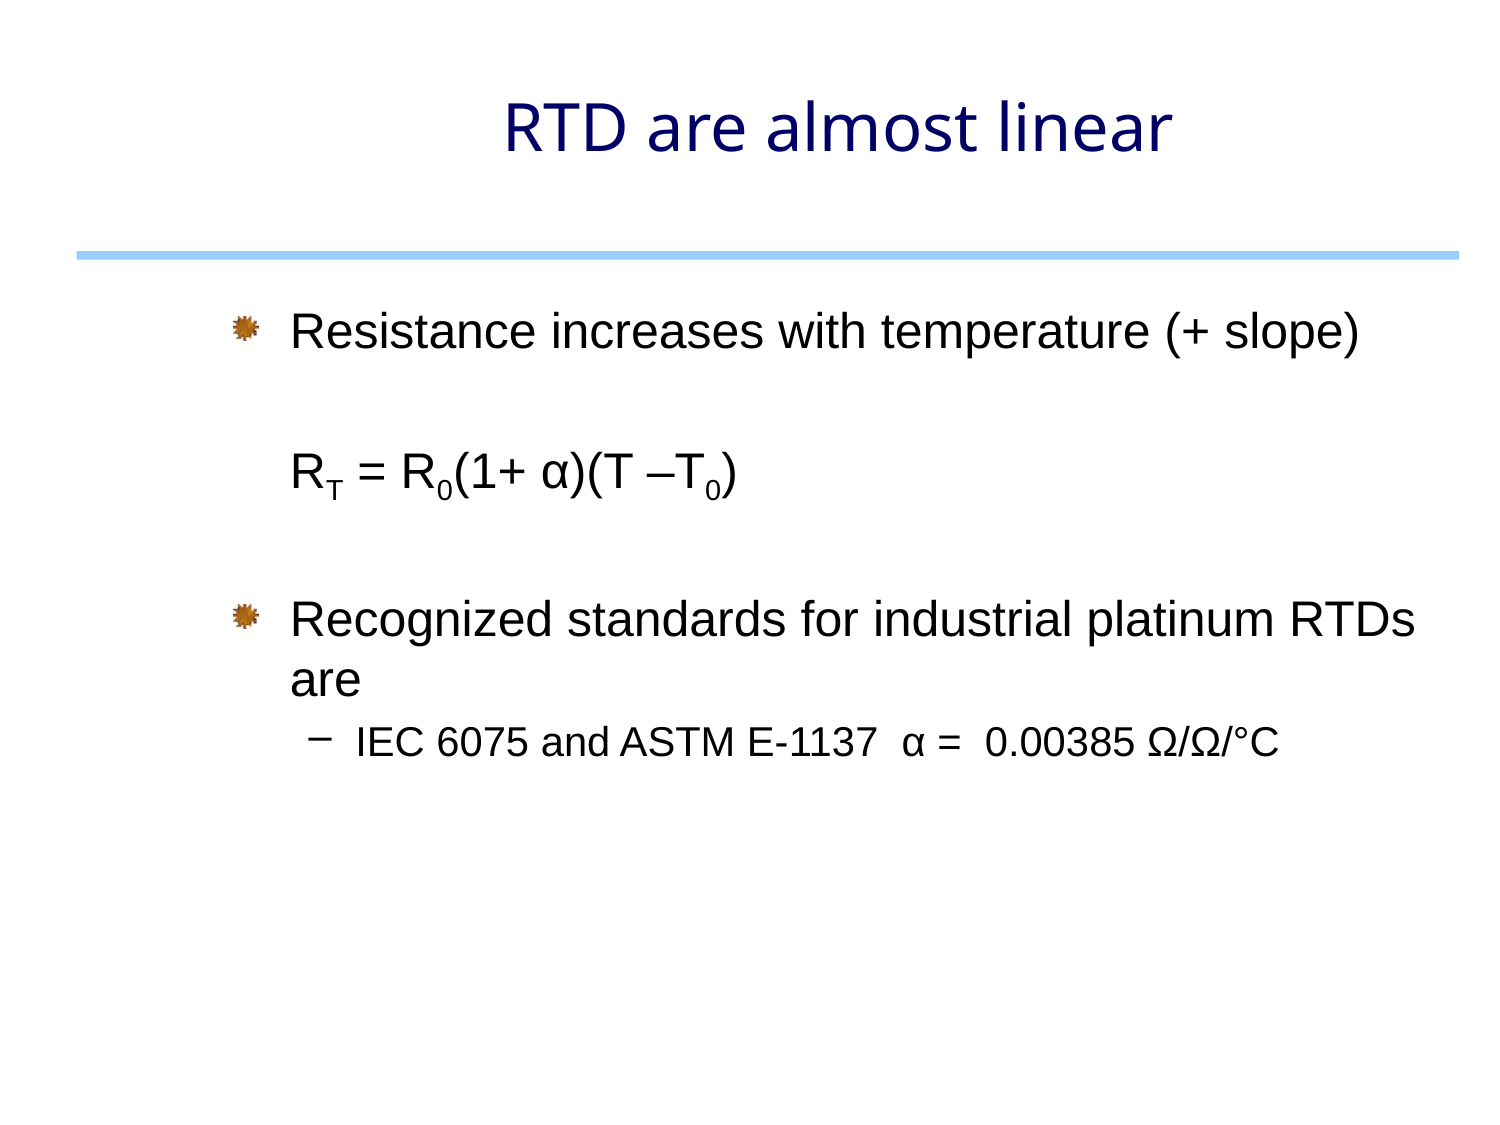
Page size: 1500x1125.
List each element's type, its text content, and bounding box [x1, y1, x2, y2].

title RTD are almost linear [218, 30, 1460, 219]
picture [233, 316, 259, 341]
picture [233, 604, 259, 629]
list Resistance increases with temperature (+ slope) RT = R0(1+ α)(T –T0) Recognized standards for industrial platinum RTDs are IEC 6075 and ASTM E-1137 α = 0.00385 Ω/Ω/°C [218, 290, 1460, 1083]
